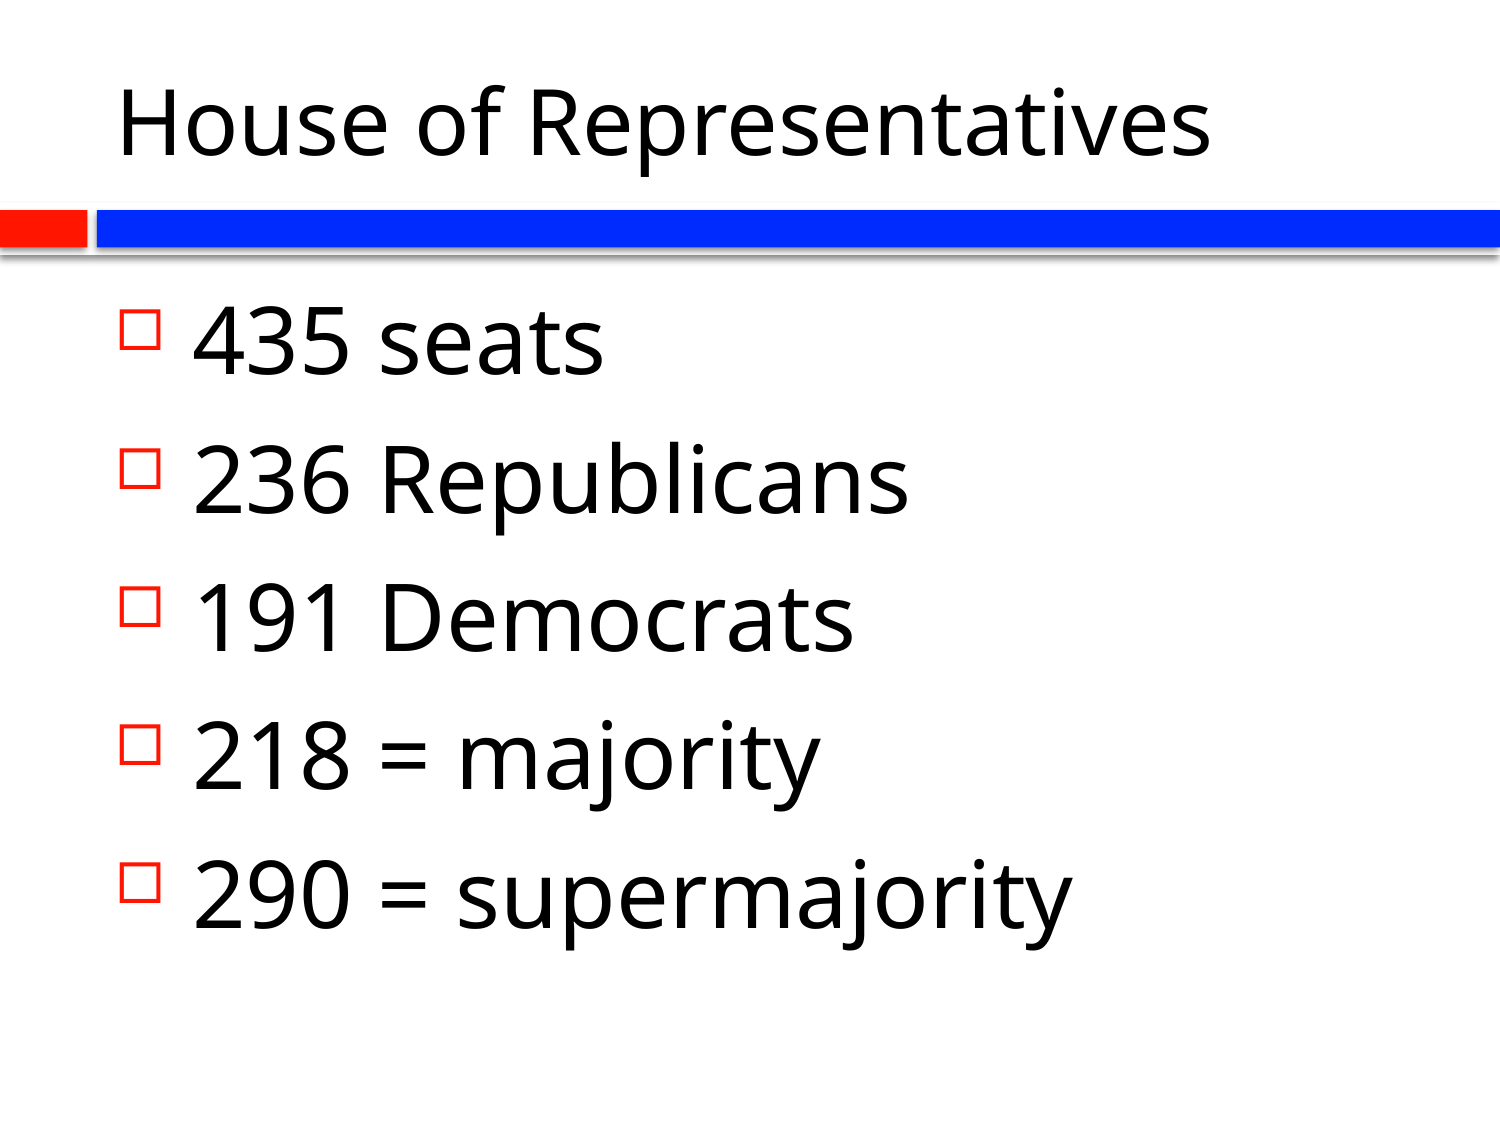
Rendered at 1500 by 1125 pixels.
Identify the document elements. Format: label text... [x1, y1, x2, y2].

list 435 seats 236 Republicans 191 Democrats 218 = majority 290 = supermajority [100, 262, 1438, 1000]
title House of Representatives [100, 37, 1438, 200]
